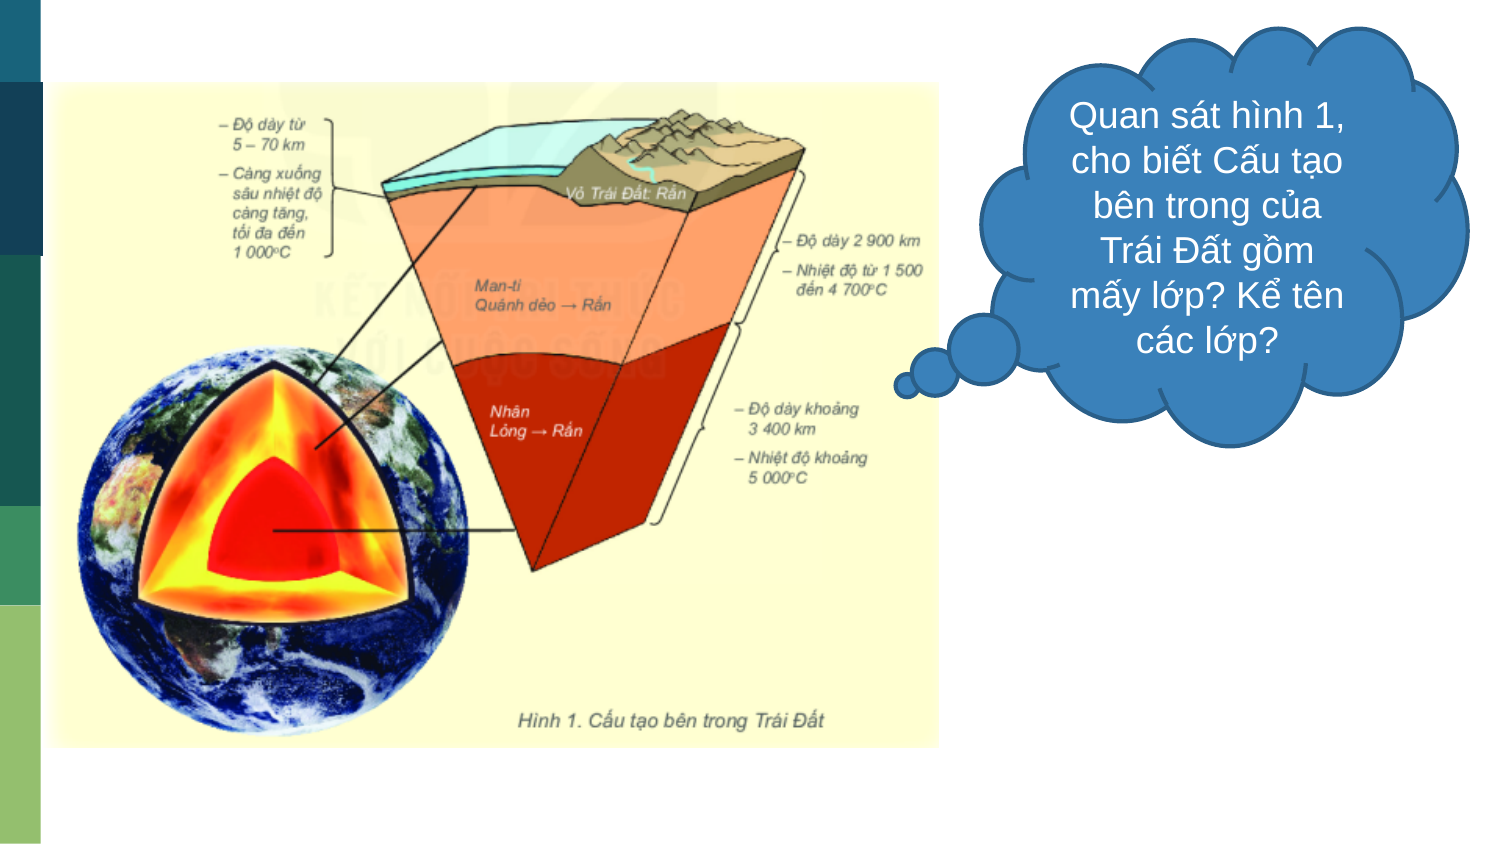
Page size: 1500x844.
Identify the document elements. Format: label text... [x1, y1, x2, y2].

text_box Quan sát hình 1, cho biết Cấu tạo bên trong của Trái Đất gồm mấy lớp? Kể tên các lớp? [944, 26, 1470, 449]
picture [42, 81, 939, 749]
